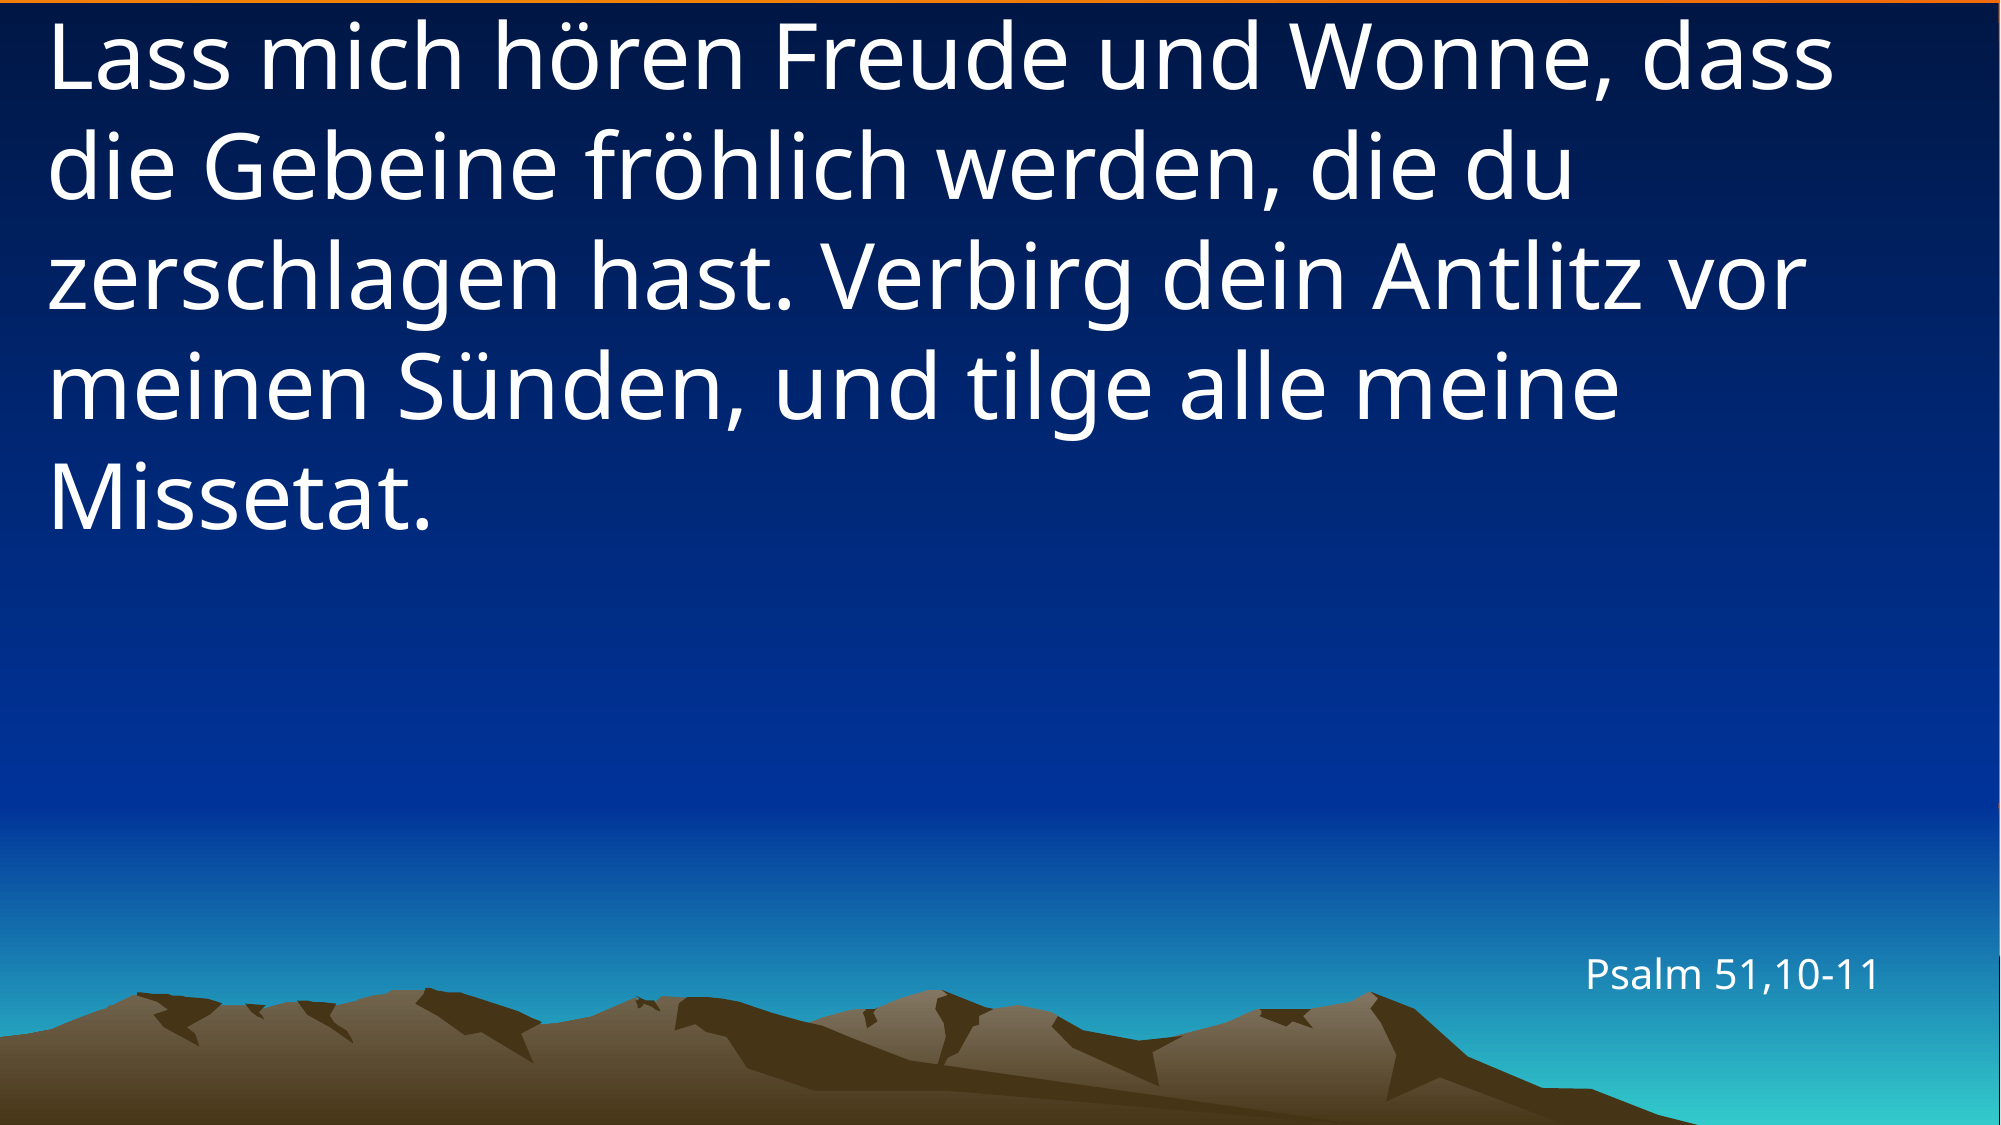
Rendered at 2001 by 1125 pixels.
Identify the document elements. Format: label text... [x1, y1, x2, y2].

subtitle Psalm 51,10-11 [1212, 940, 1898, 1125]
title Lass mich hören Freude und Wonne, dass die Gebeine fröhlich werden, die du zerschlagen hast. Verbirg dein Antlitz vor meinen Sünden, und tilge alle meine Missetat. [31, 0, 1875, 555]
picture [1875, 0, 2001, 1125]
